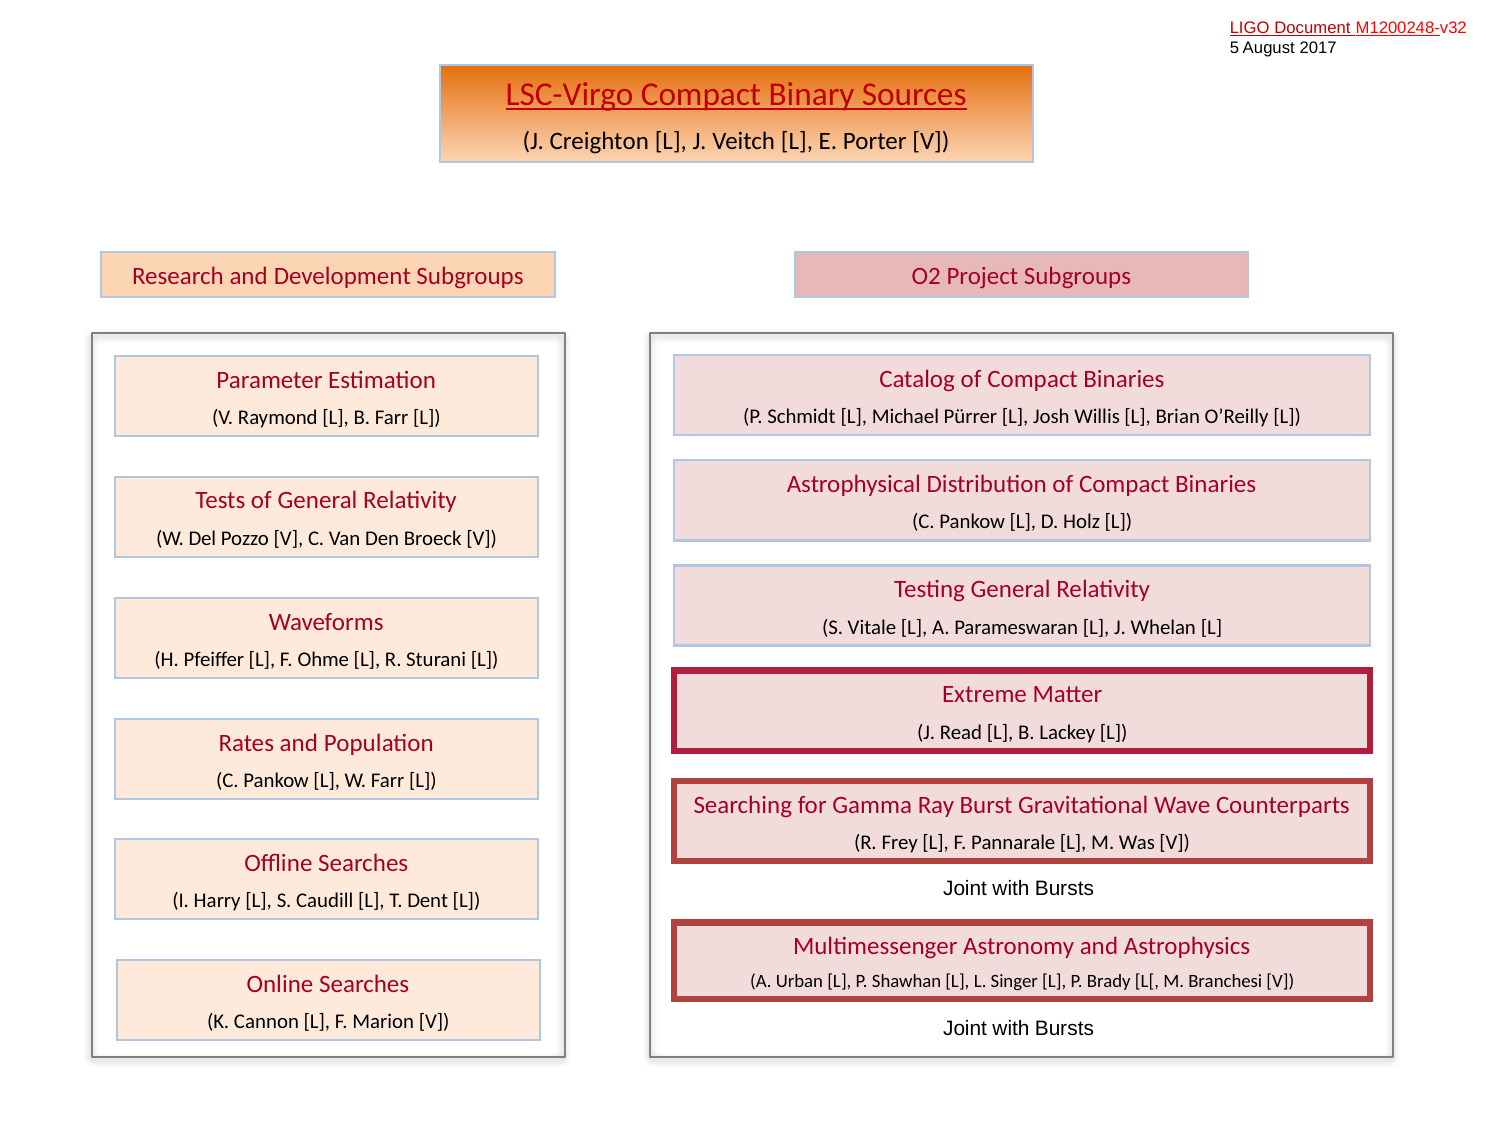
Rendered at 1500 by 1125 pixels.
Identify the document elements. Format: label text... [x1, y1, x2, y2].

text_box Multimessenger Astronomy and Astrophysics (A. Urban [L], P. Shawhan [L], L. Singer [L], P. Brady [L[, M. Branchesi [V]) [674, 922, 1371, 999]
text_box O2 Project Subgroups [794, 252, 1249, 297]
text_box Joint with Bursts [928, 1007, 1115, 1047]
text_box LSC-Virgo Compact Binary Sources (J. Creighton [L], J. Veitch [L], E. Porter [V]) [440, 64, 1033, 162]
text_box [91, 332, 566, 1057]
text_box [649, 332, 1394, 1057]
text_box Research and Development Subgroups [101, 252, 555, 297]
